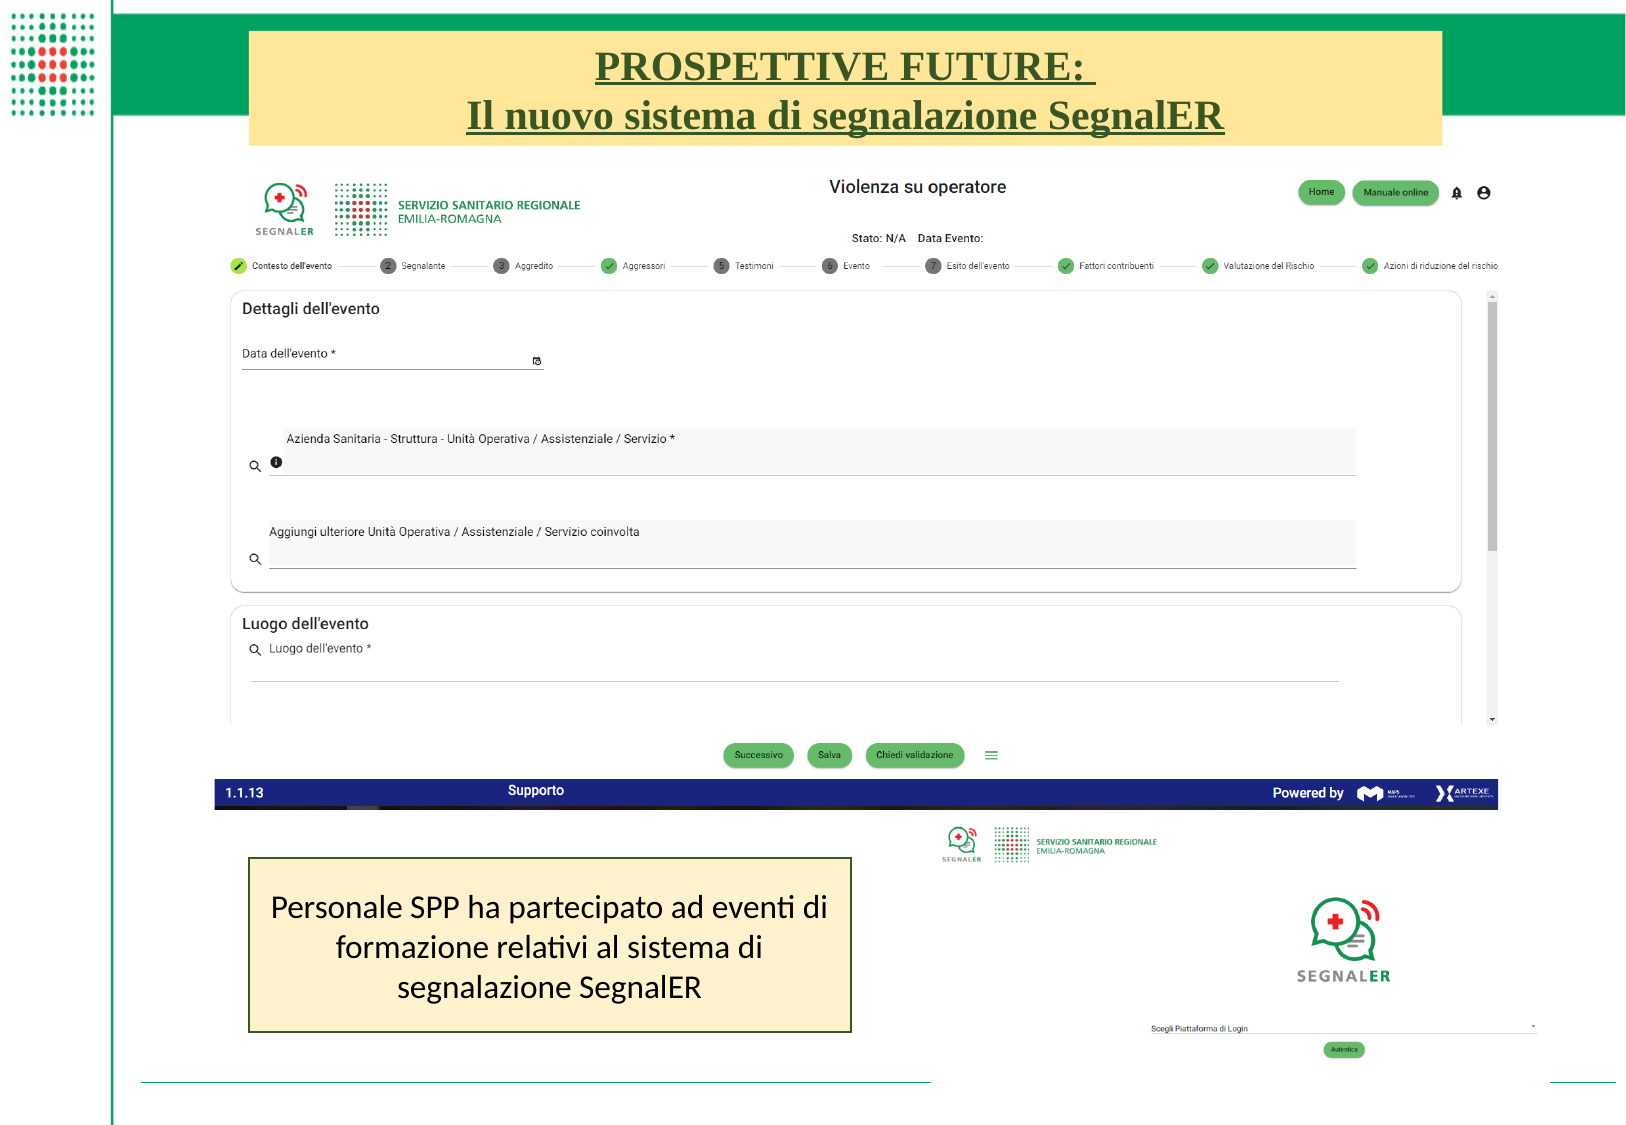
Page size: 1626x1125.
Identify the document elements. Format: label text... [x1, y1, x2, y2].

text_box PROSPETTIVE FUTURE: Il nuovo sistema di segnalazione SegnalER [248, 30, 1443, 146]
text_box Personale SPP ha partecipato ad eventi di formazione relativi al sistema di segnalazione SegnalER [248, 857, 852, 1033]
picture [0, 0, 1626, 1125]
